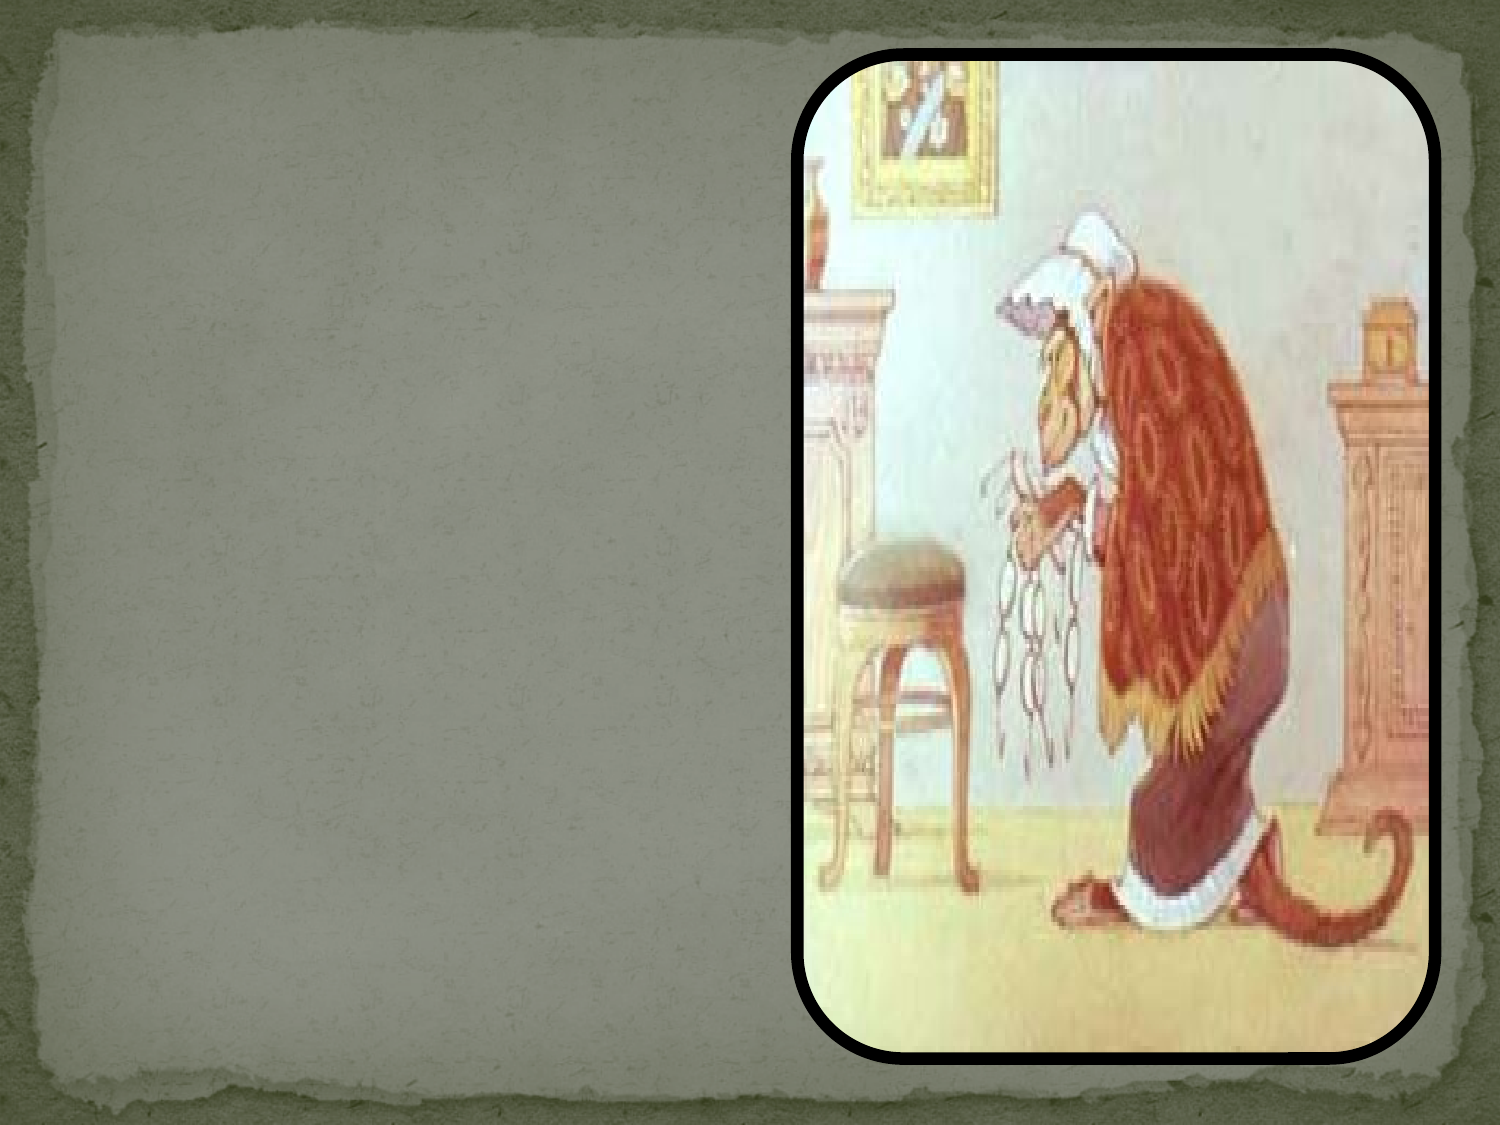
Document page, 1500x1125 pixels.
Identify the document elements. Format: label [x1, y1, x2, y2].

text_box [797, 54, 1436, 1059]
